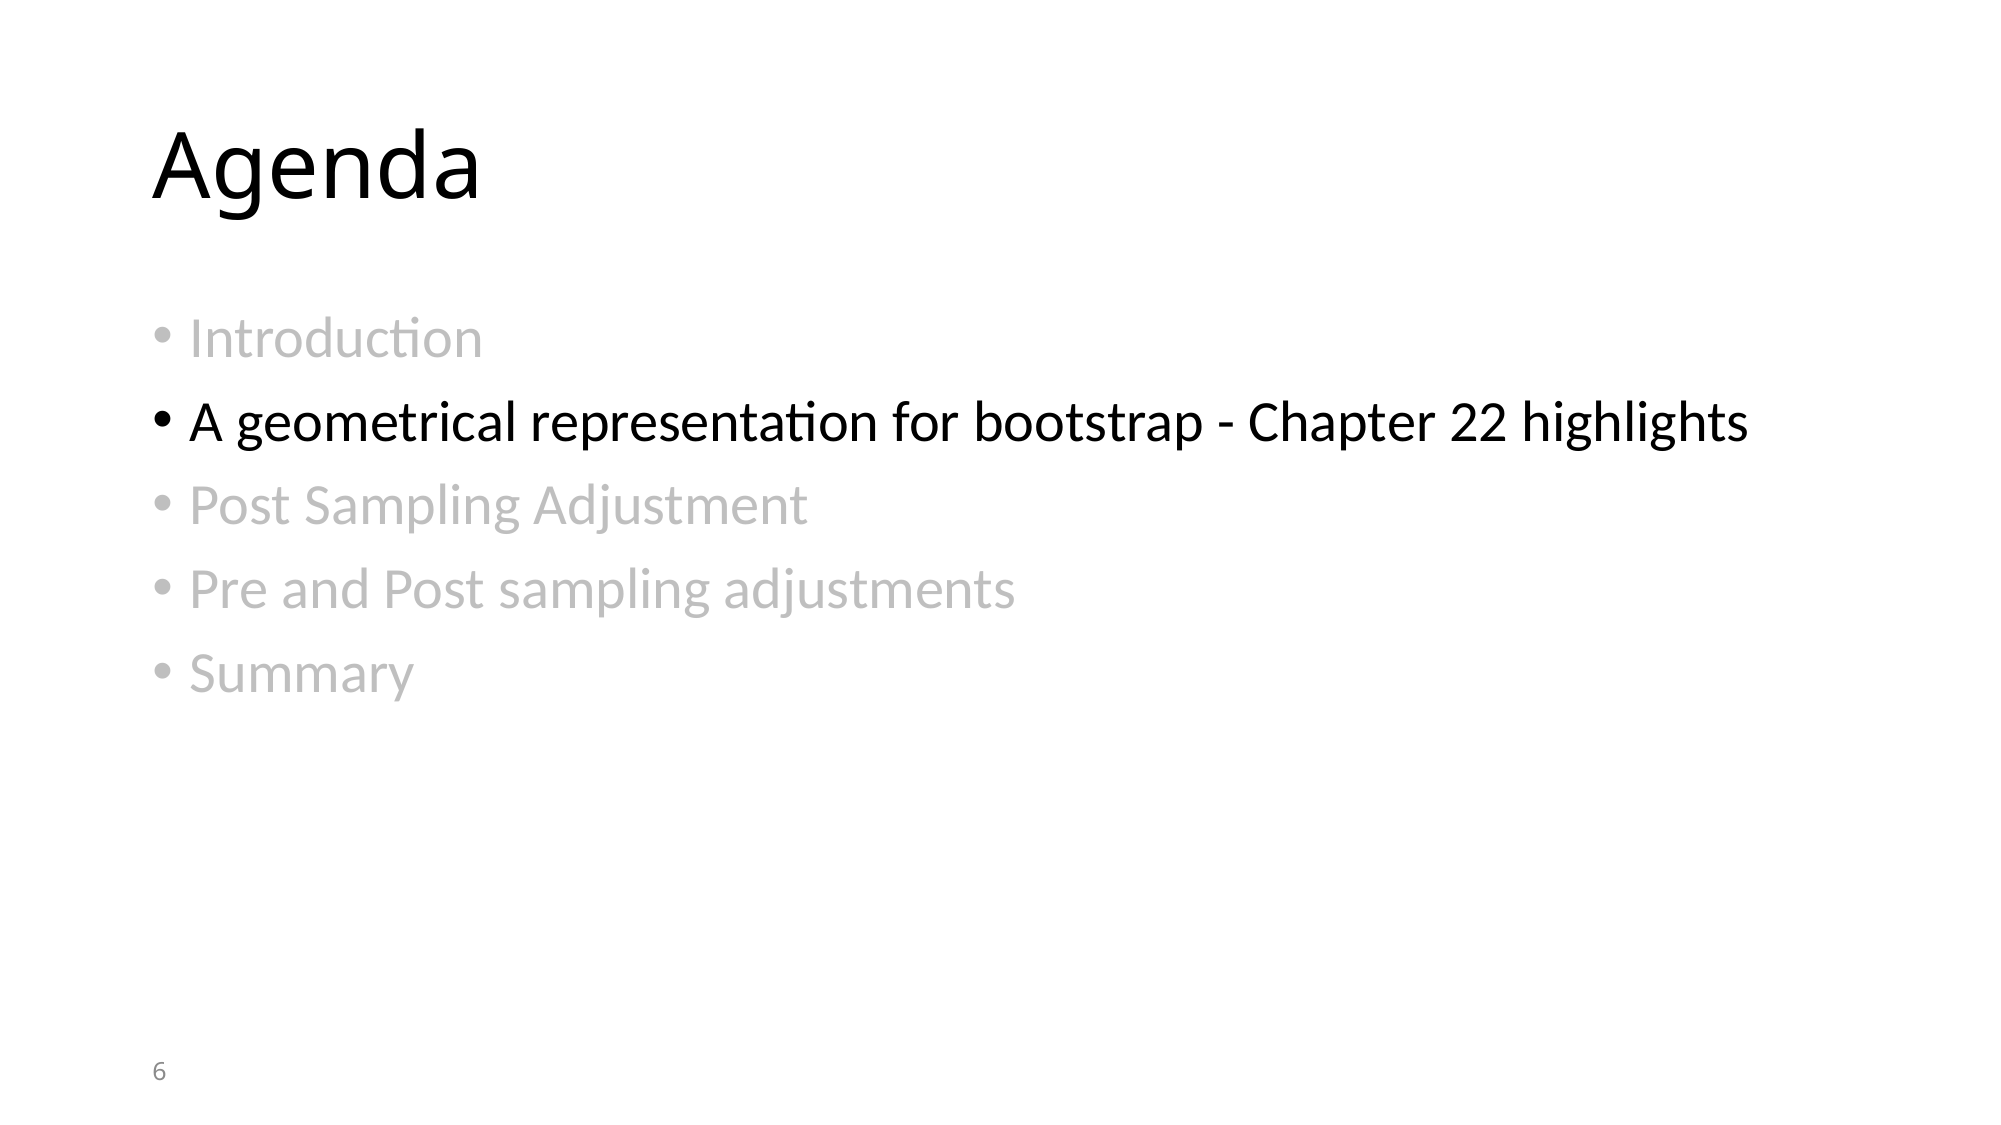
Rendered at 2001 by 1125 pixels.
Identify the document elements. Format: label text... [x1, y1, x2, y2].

list Introduction A geometrical representation for bootstrap - Chapter 22 highlights Post Sampling Adjustment Pre and Post sampling adjustments Summary [137, 299, 1863, 1014]
title Agenda [137, 59, 1863, 278]
slide_number 6 [137, 1042, 588, 1103]
